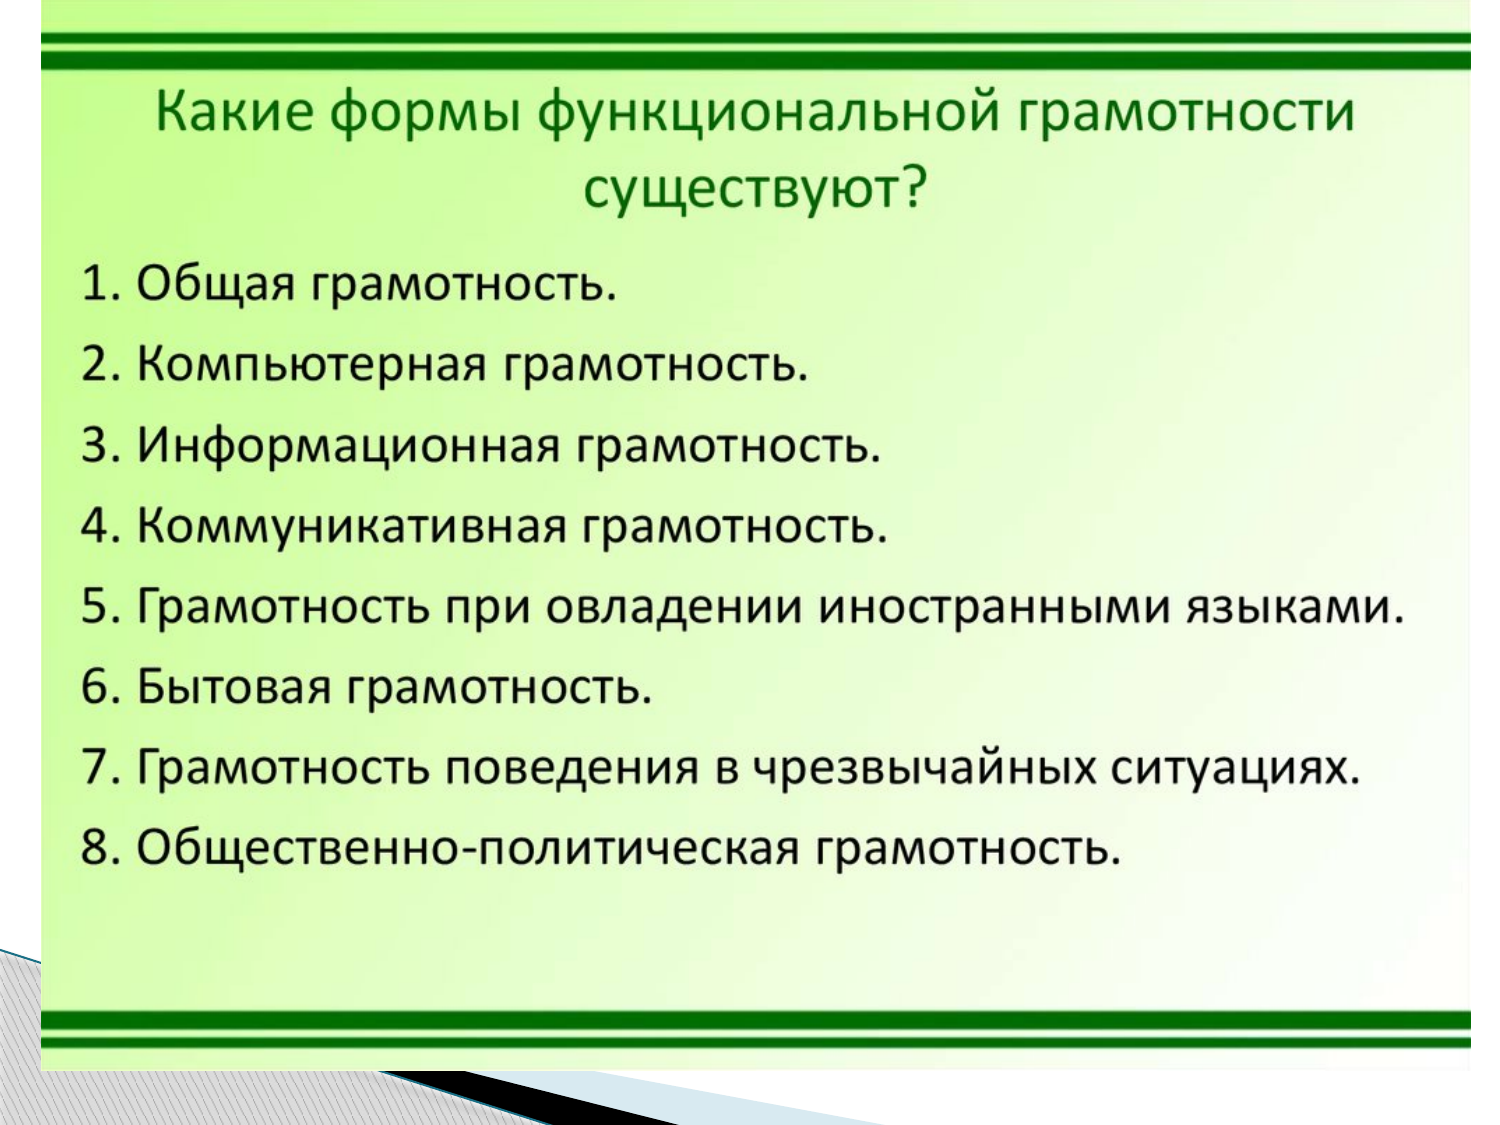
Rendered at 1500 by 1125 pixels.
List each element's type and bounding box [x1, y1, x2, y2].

list [41, 0, 1471, 1071]
